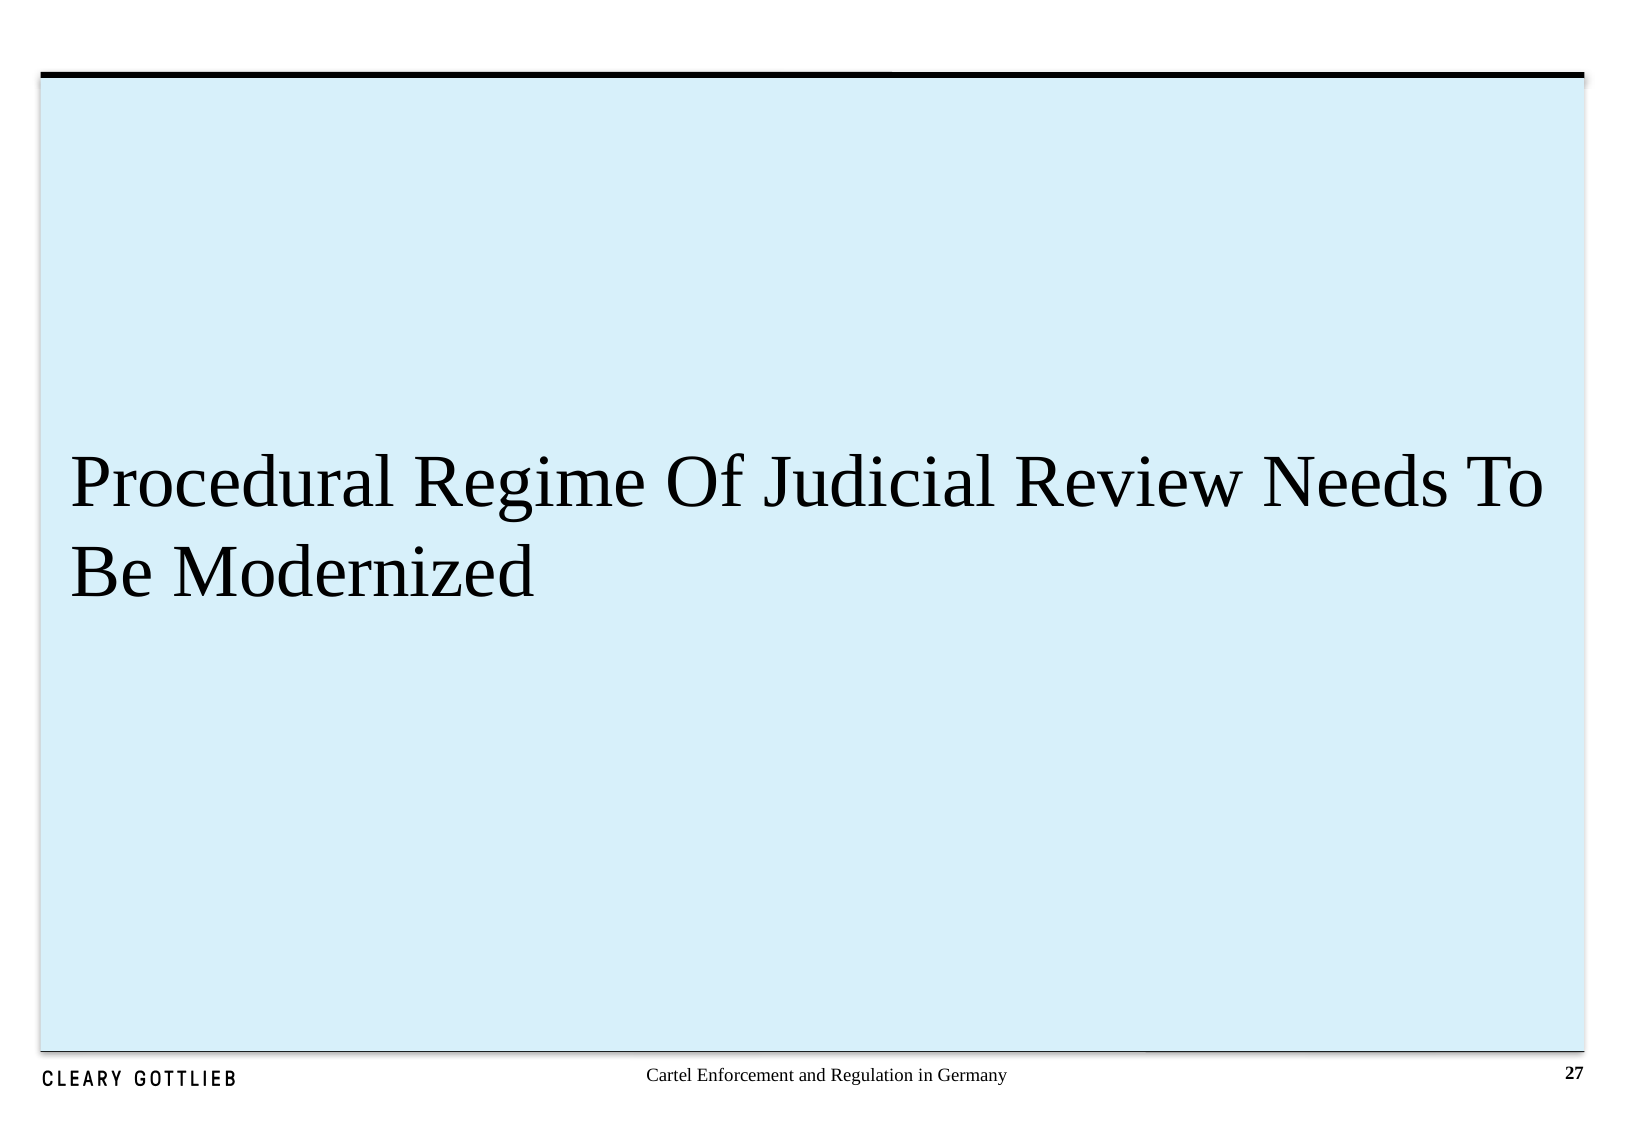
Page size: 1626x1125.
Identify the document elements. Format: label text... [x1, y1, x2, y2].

footer Cartel Enforcement and Regulation in Germany [256, 1062, 1398, 1093]
picture [37, 1066, 241, 1090]
title Procedural Regime Of Judicial Review Needs To Be Modernized [40, 112, 1585, 1050]
